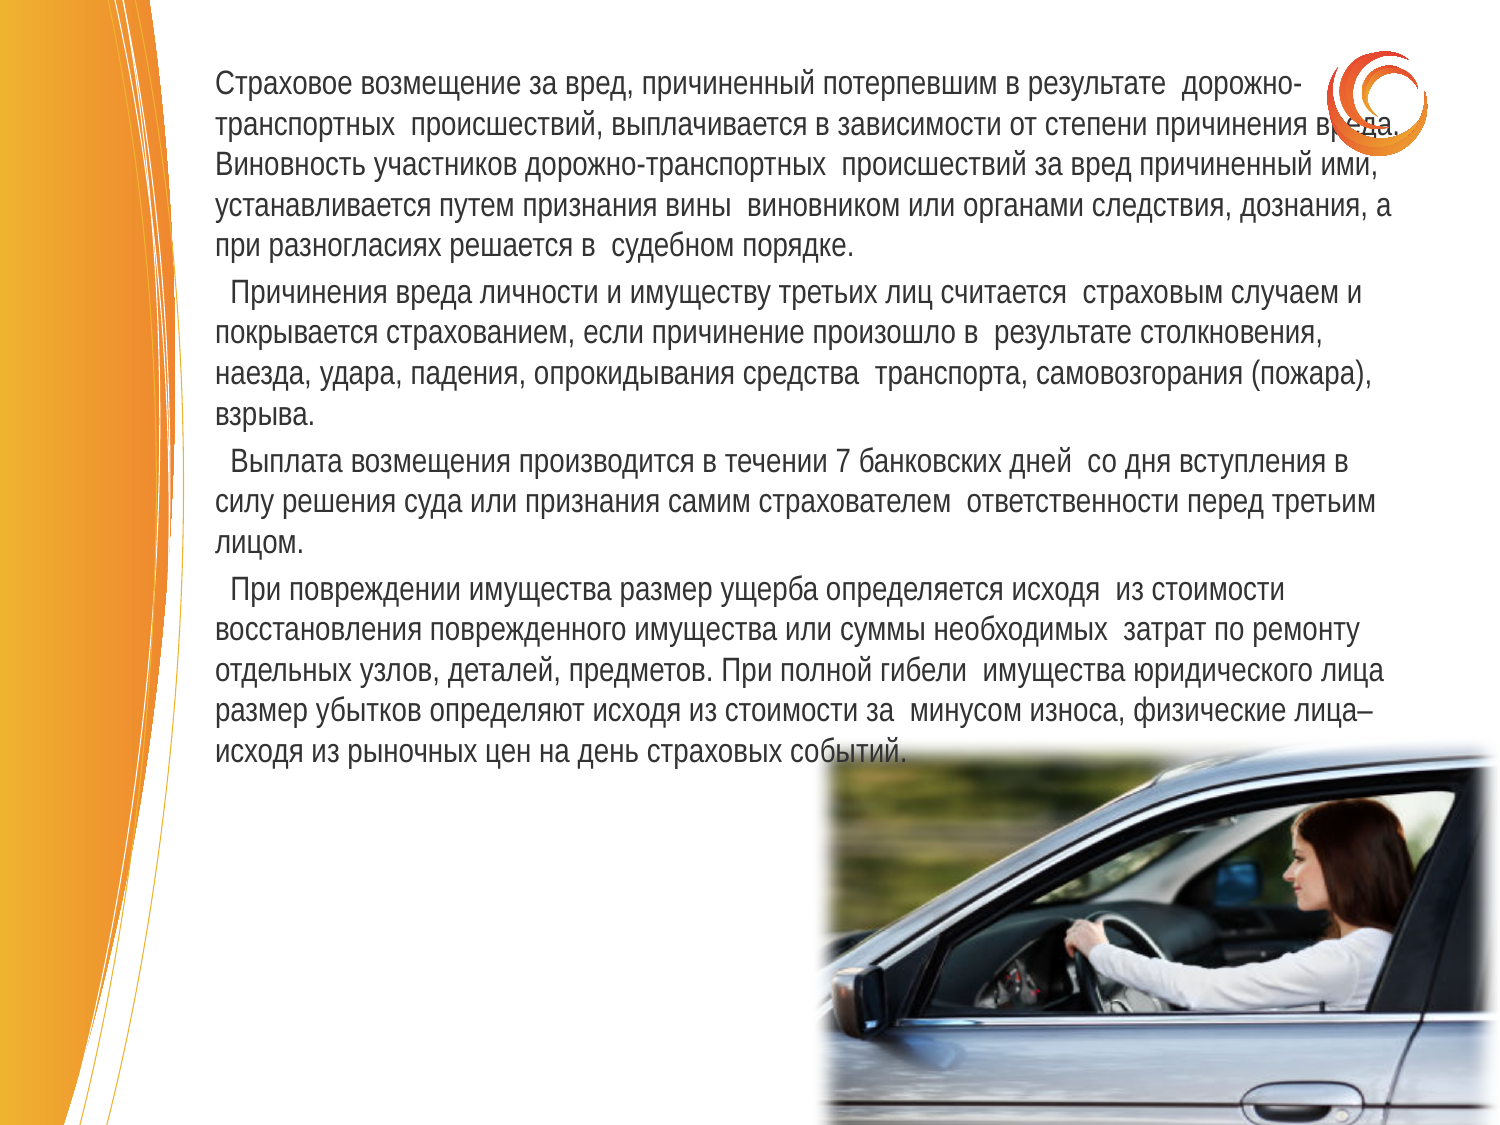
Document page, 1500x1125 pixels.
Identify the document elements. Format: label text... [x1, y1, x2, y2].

list Страховое возмещение за вред, причиненный потерпевшим в результате дорожно-транспортных происшествий, выплачивается в зависимости от степени причинения вреда. Виновность участников дорожно-транспортных происшествий за вред причиненный ими, устанавливается путем признания вины виновником или органами следствия, дознания, а при разногласиях решается в судебном порядке. Причинения вреда личности и имуществу третьих лиц считается страховым случаем и покрывается страхованием, если причинение произошло в результате столкновения, наезда, удара, падения, опрокидывания средства транспорта, самовозгорания (пожара), взрыва. Выплата возмещения производится в течении 7 банковских дней со дня вступления в силу решения суда или признания самим страхователем ответственности перед третьим лицом. При повреждении имущества размер ущерба определяется исходя из стоимости восстановления поврежденного имущества или суммы необходимых затрат по ремонту отдельных узлов, деталей, предметов. При полной гибели имущества юридического лица размер убытков определяют исходя из стоимости за минусом износа, физические лица– исходя из рыночных цен на день страховых событий. [200, 53, 1430, 788]
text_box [1324, 49, 1430, 163]
picture [812, 737, 1500, 1125]
